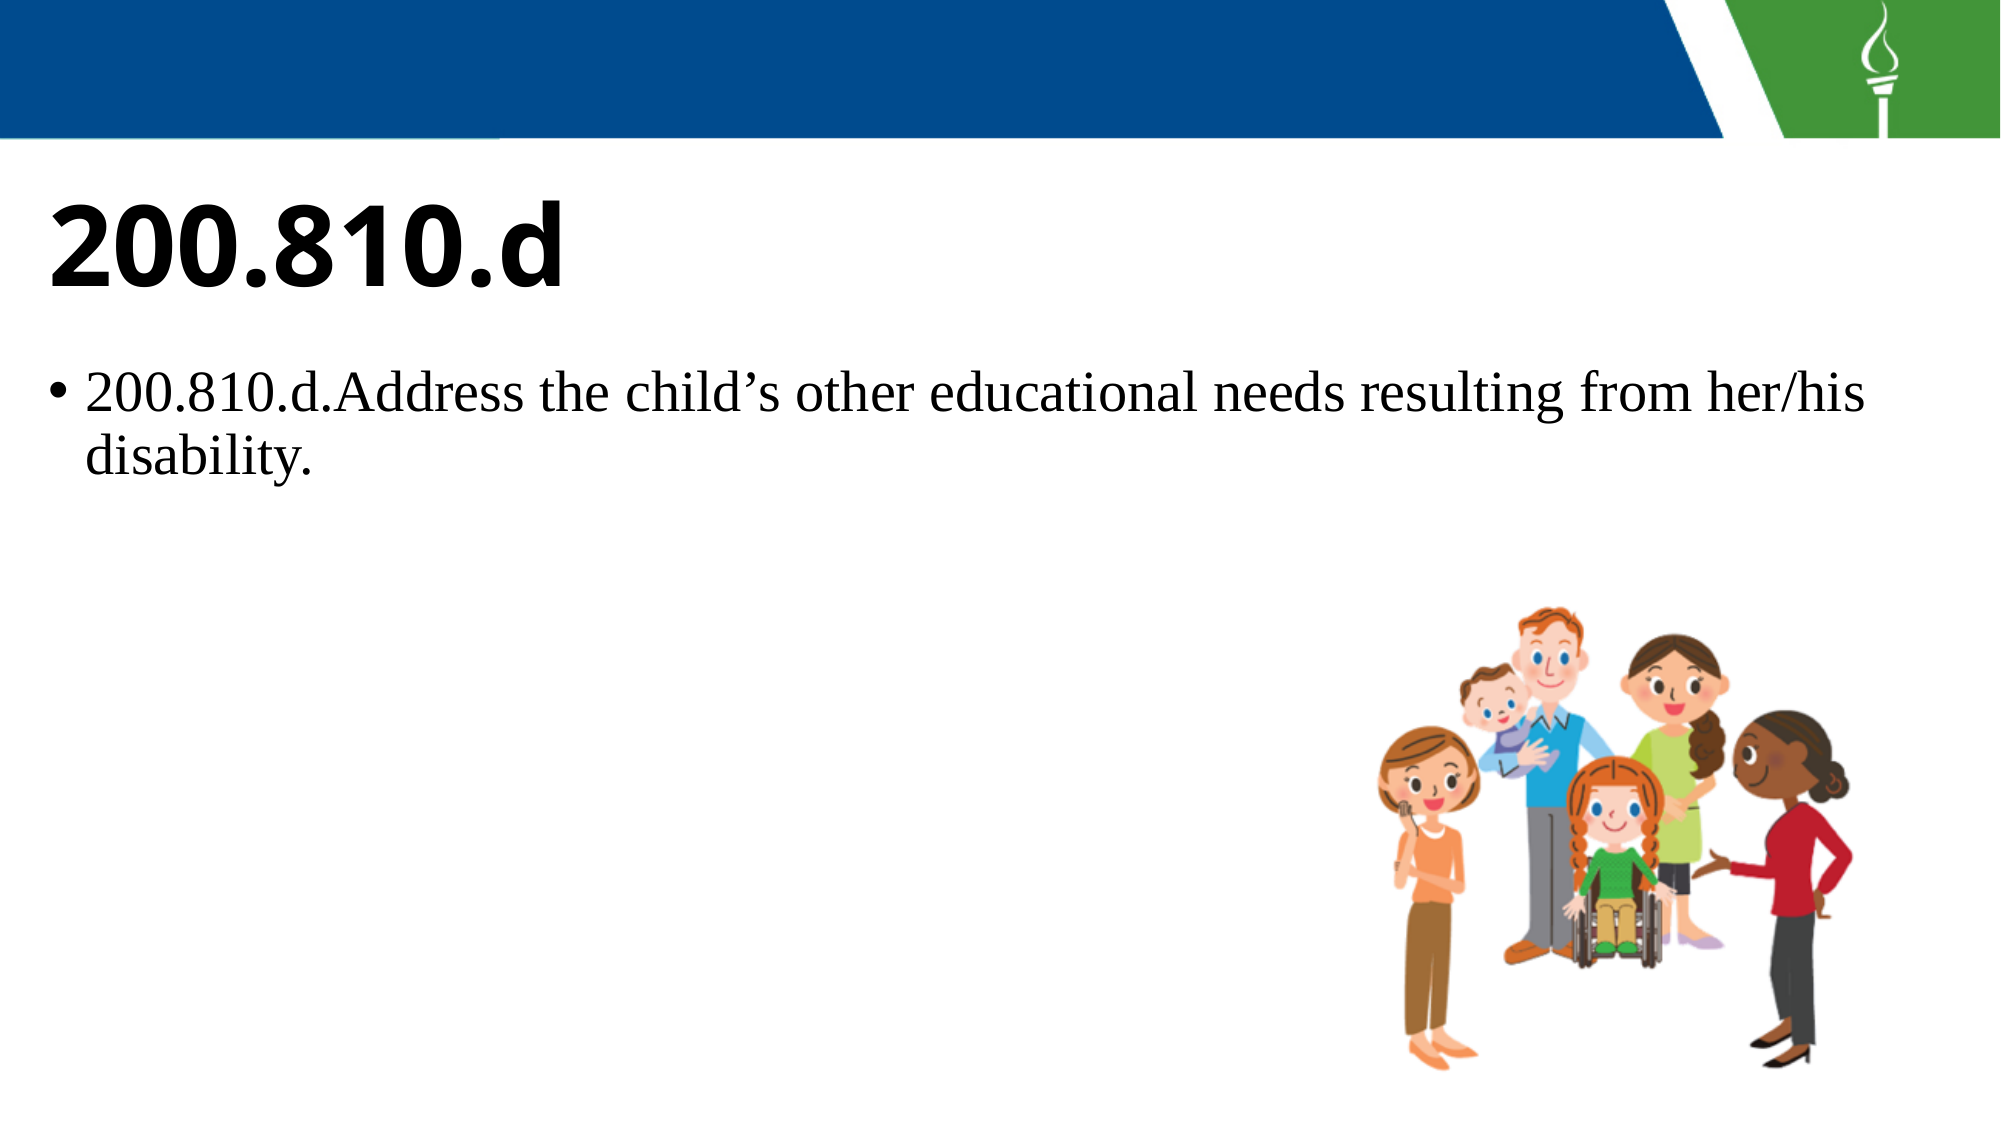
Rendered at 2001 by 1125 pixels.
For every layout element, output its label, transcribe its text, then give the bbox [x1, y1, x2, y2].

picture [0, 0, 2001, 1125]
list 200.810.d.Address the child’s other educational needs resulting from her/his disability. [33, 354, 1967, 1080]
title 200.810.d [33, 162, 1967, 338]
